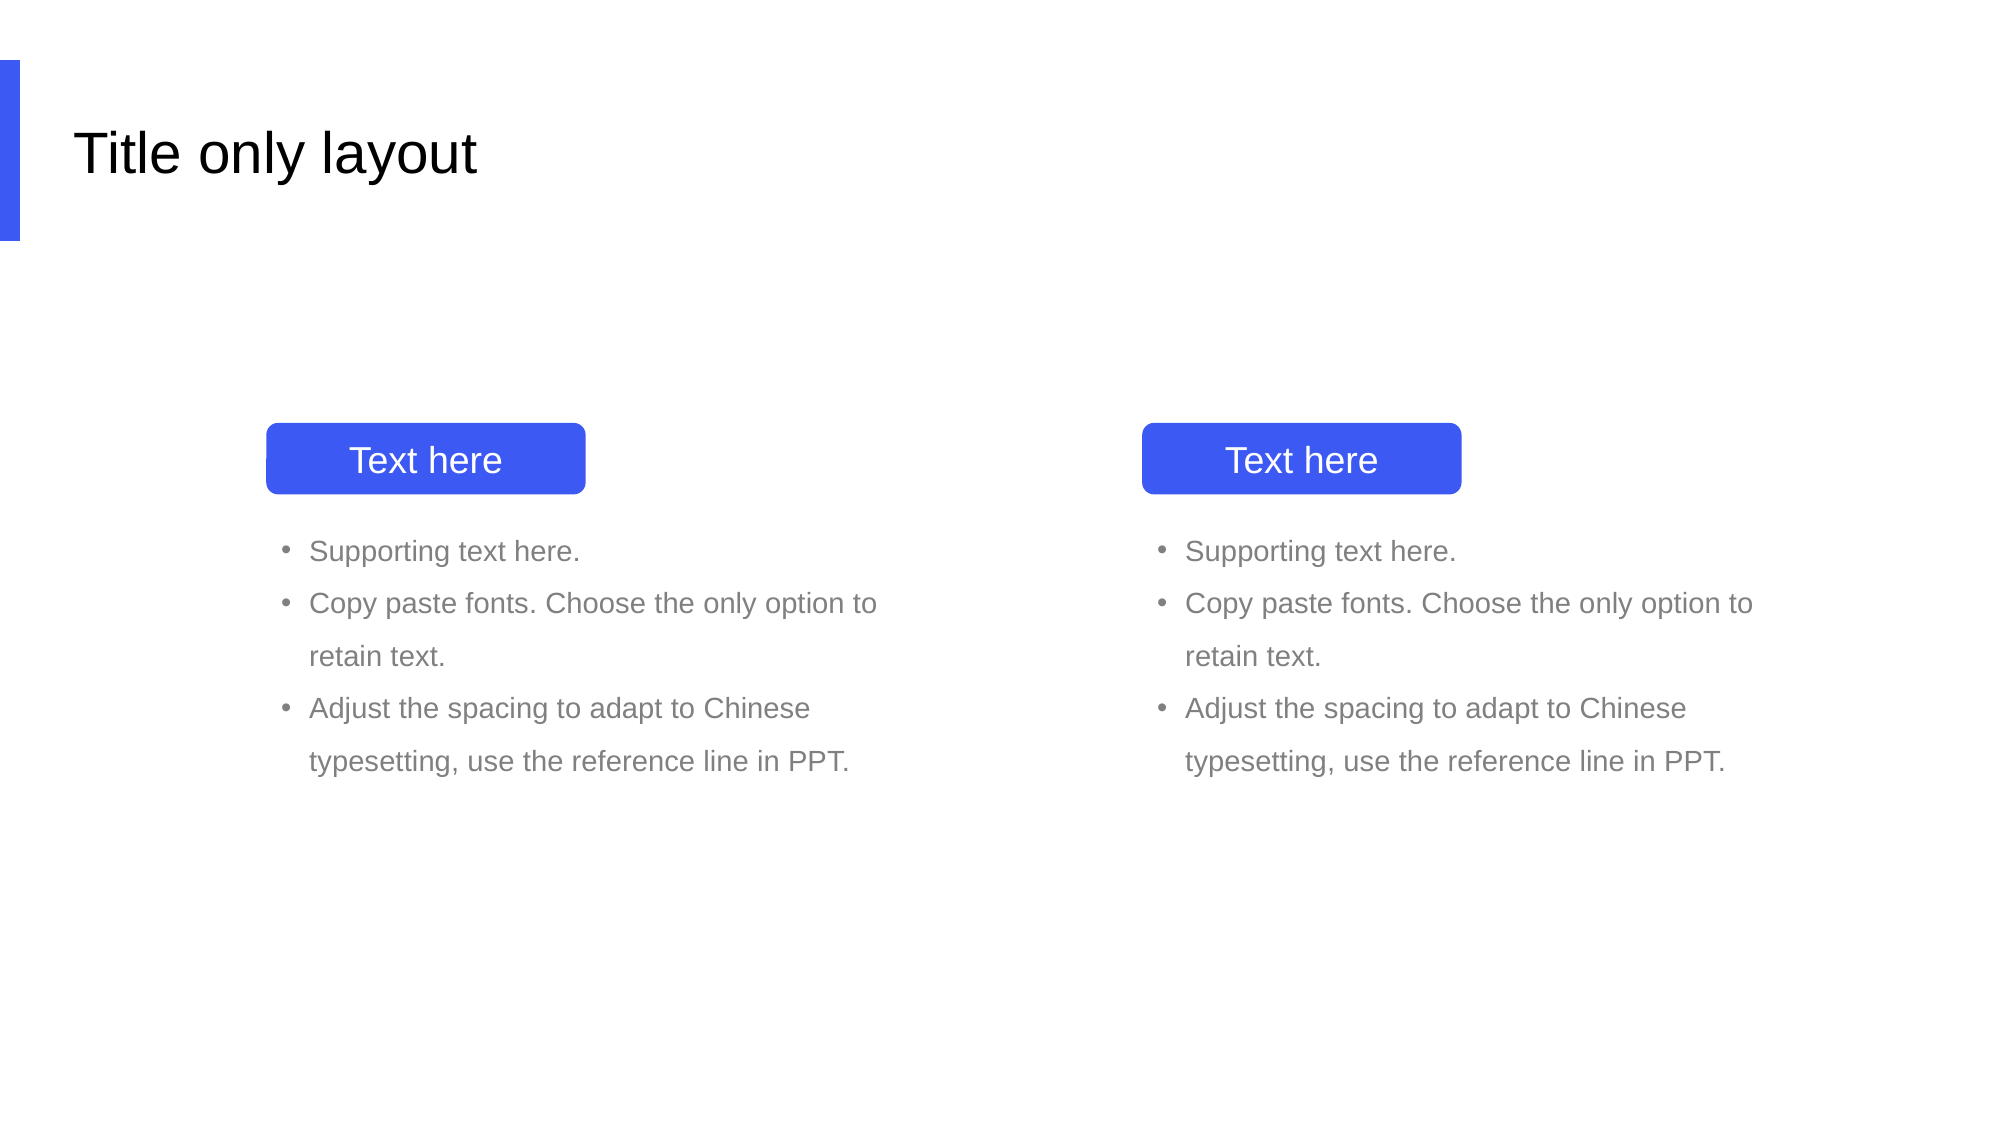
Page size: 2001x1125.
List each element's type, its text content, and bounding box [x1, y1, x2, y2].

text_box Text here [266, 422, 586, 495]
text_box Title only layout [59, 107, 586, 194]
text_box Supporting text here. Copy paste fonts. Choose the only option to retain text. Adjust the spacing to adapt to Chinese typesetting, use the reference line in PPT. [266, 506, 946, 834]
text_box Text here [1142, 422, 1462, 495]
text_box Supporting text here. Copy paste fonts. Choose the only option to retain text. Adjust the spacing to adapt to Chinese typesetting, use the reference line in PPT. [1142, 506, 1822, 834]
text_box [0, 59, 21, 242]
